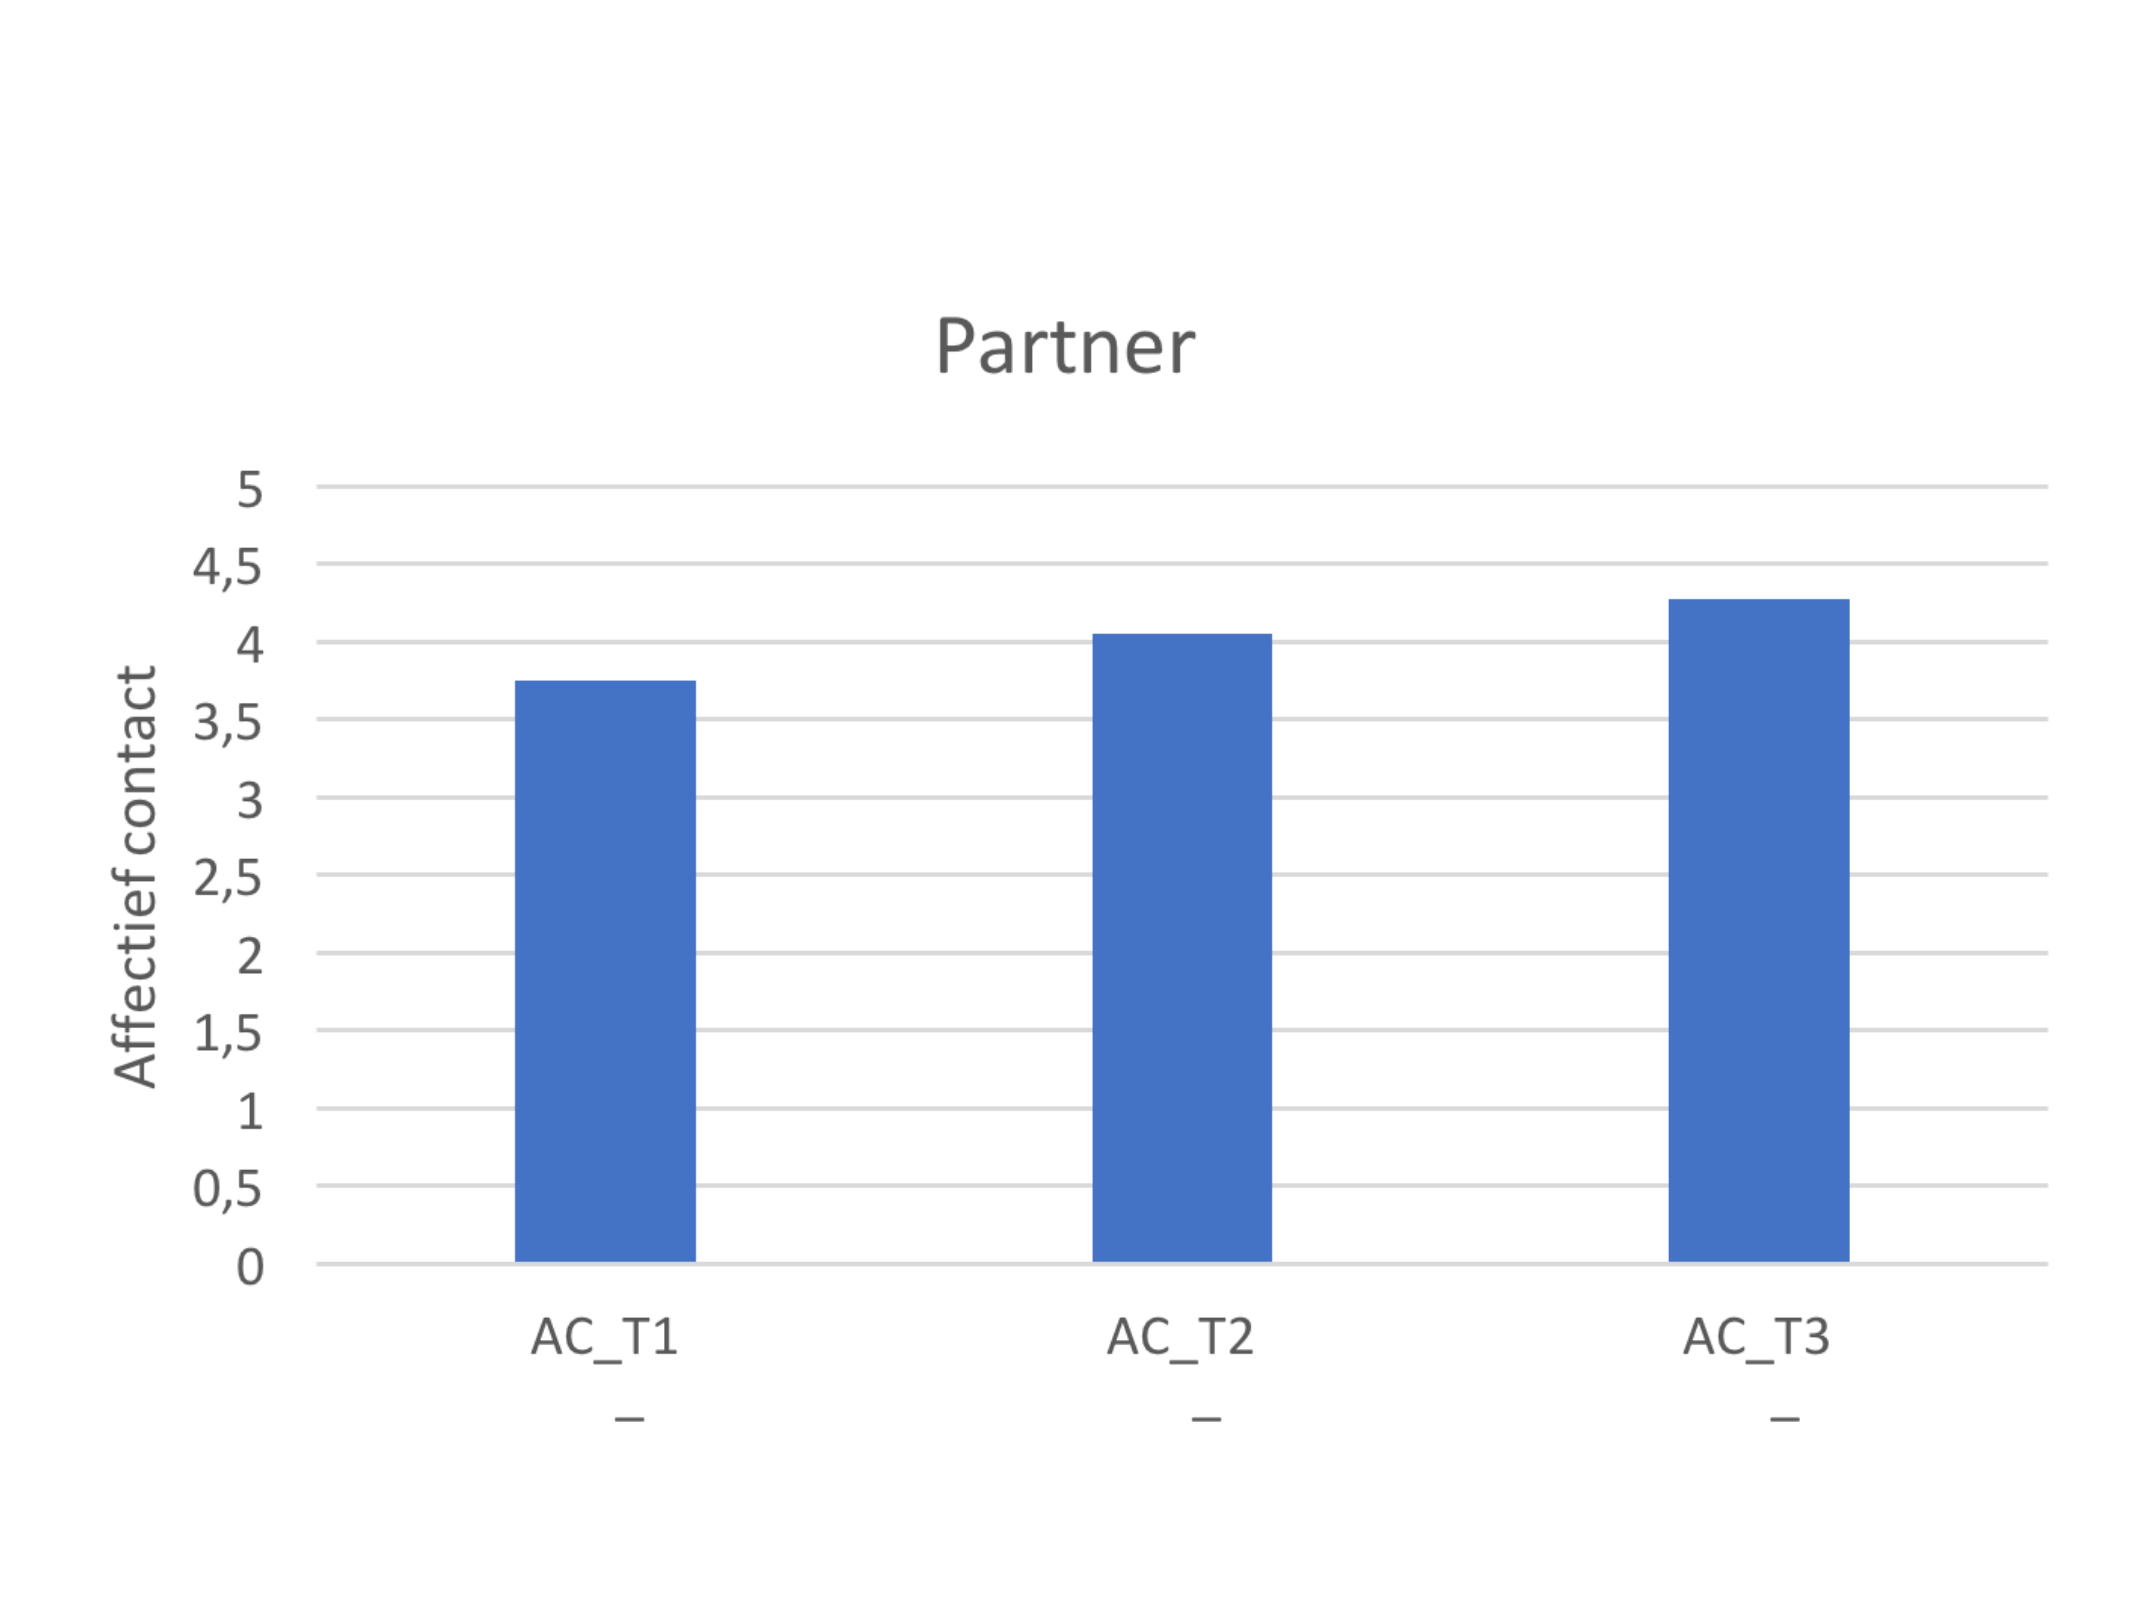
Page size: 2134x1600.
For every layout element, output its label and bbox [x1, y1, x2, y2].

picture [0, 159, 2134, 1471]
